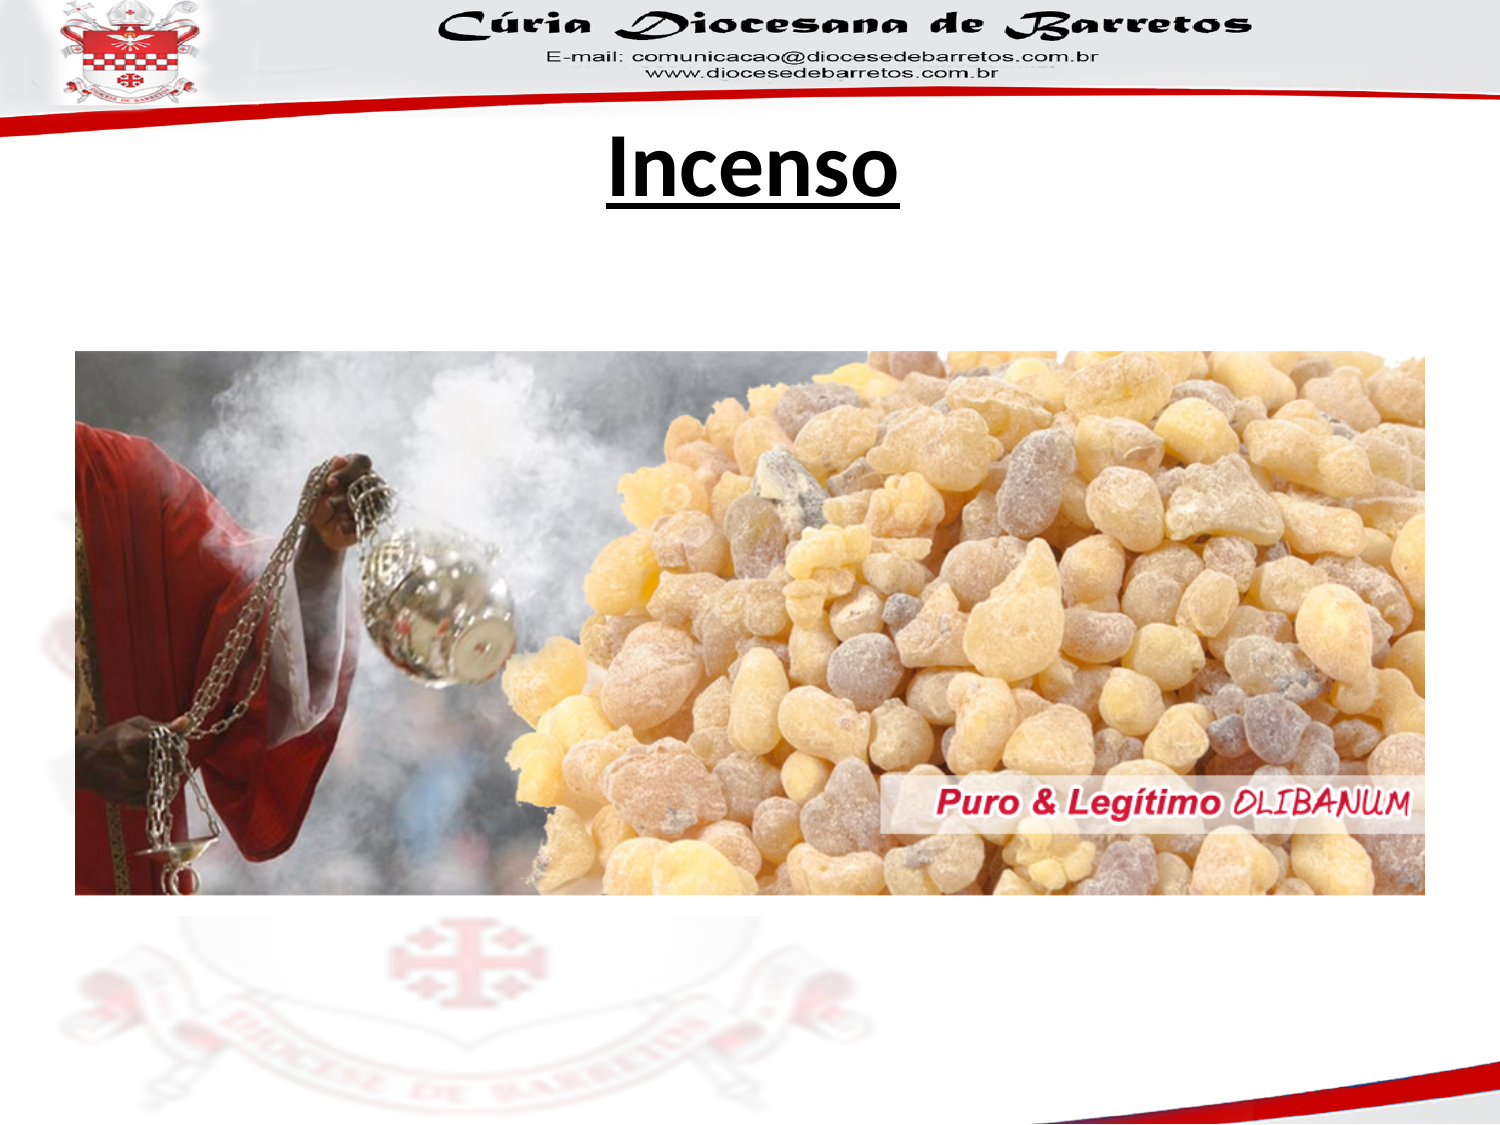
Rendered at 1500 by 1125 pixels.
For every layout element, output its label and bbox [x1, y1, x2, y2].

list [74, 351, 1426, 916]
picture [0, 0, 1500, 1125]
